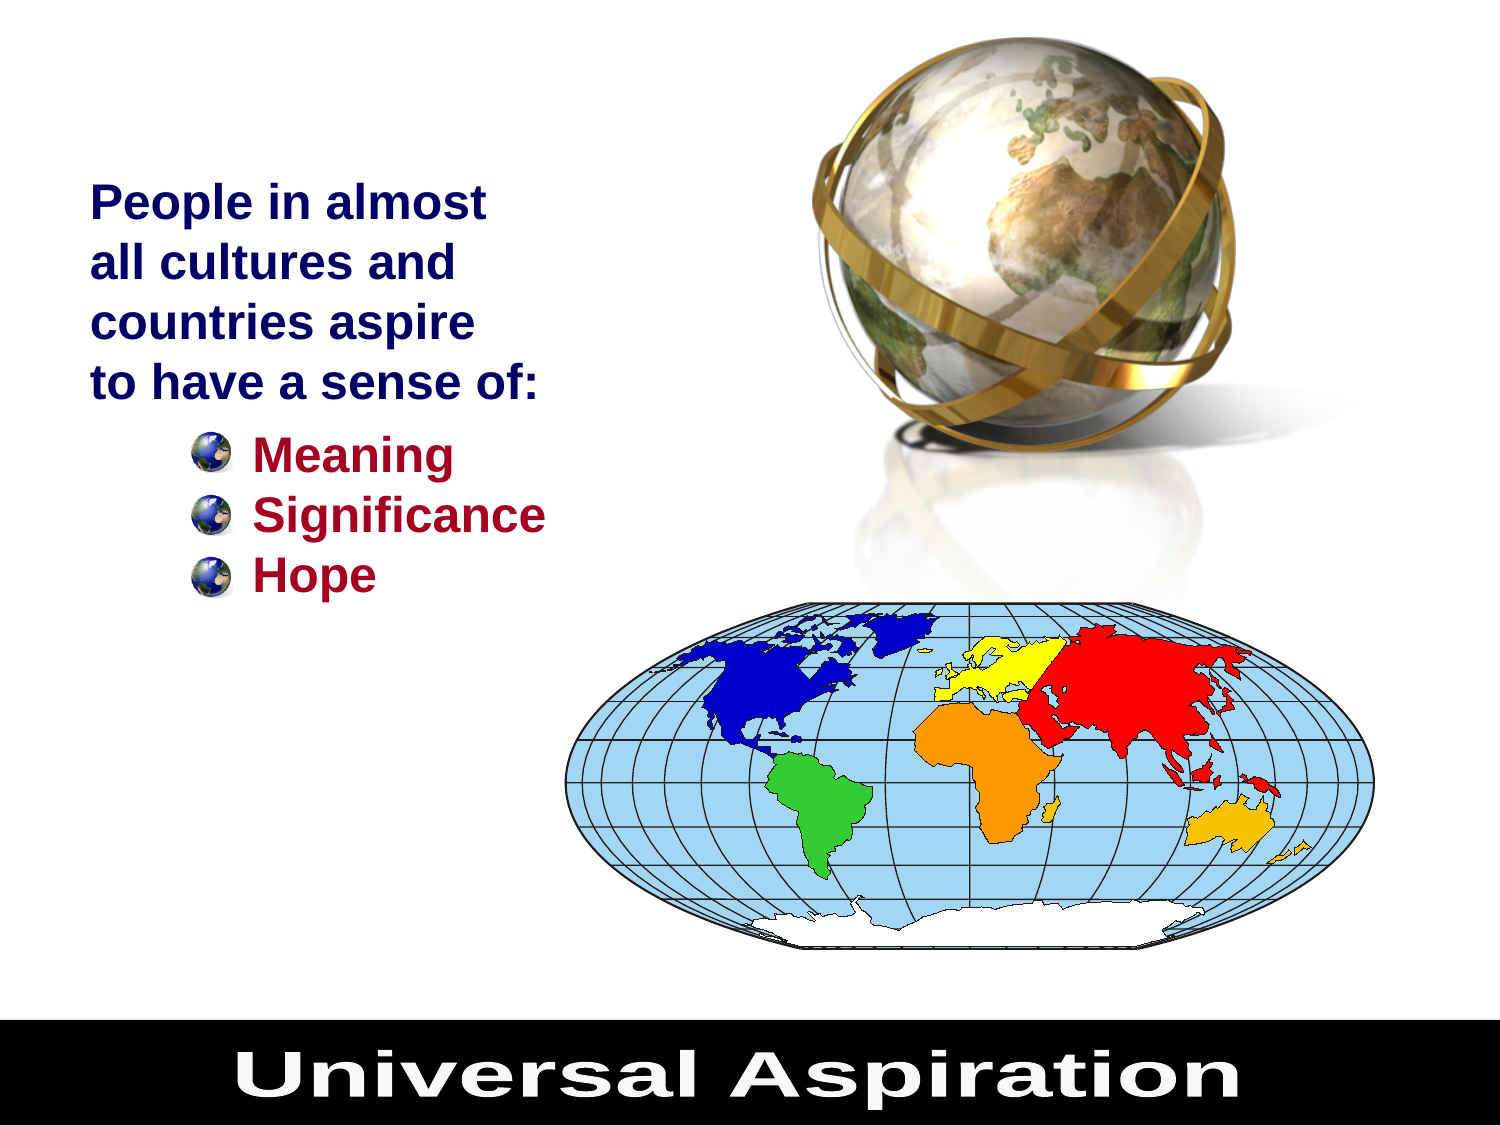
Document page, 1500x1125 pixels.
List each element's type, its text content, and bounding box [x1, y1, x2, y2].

picture [187, 492, 233, 538]
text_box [0, 1019, 1500, 1125]
picture [187, 554, 233, 601]
picture [564, 37, 1376, 951]
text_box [649, 612, 940, 759]
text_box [945, 634, 1067, 704]
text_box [1184, 793, 1312, 864]
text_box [1013, 622, 1281, 799]
text_box People in almost all cultures and countries aspire to have a sense of: [74, 162, 807, 418]
text_box Meaning Significance Hope [237, 415, 563, 611]
picture [187, 429, 233, 476]
